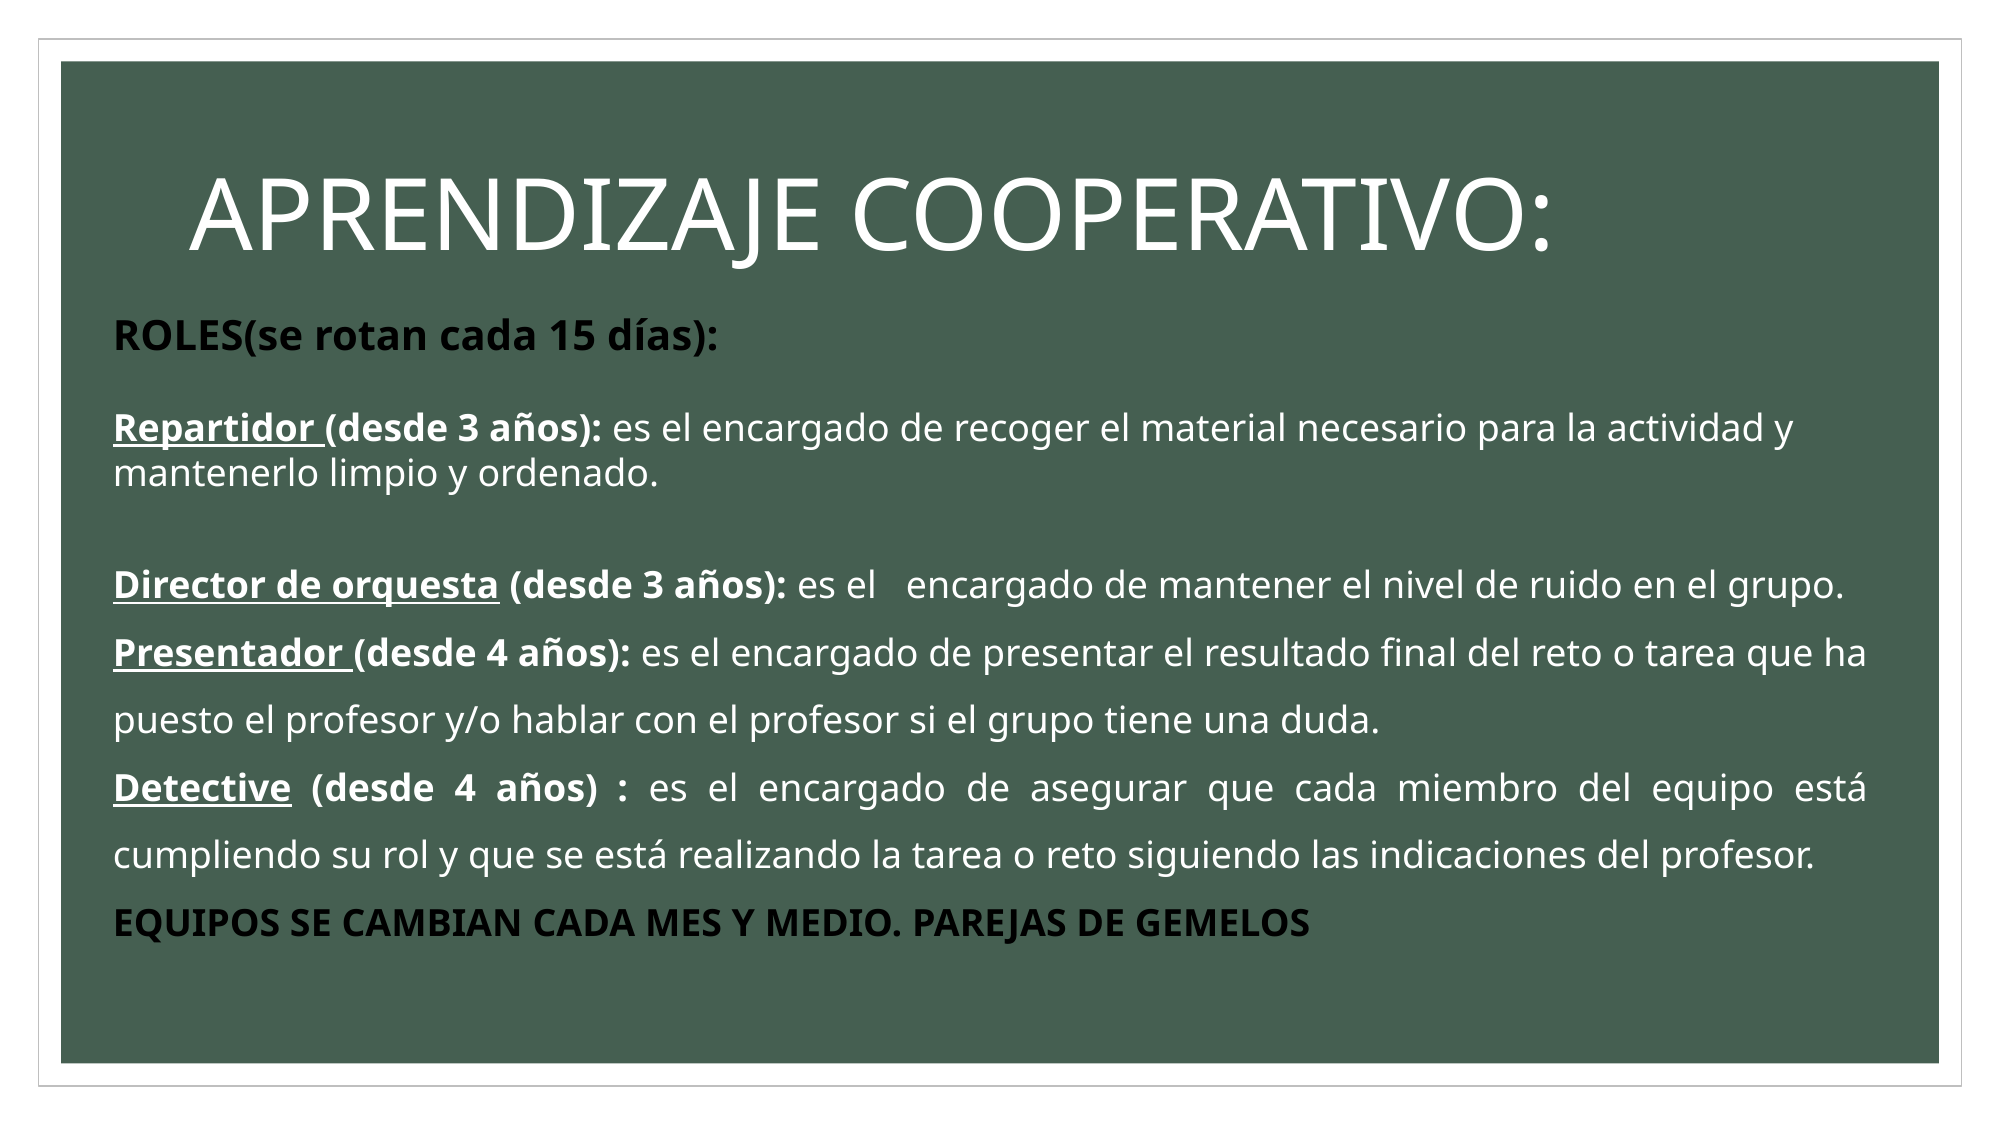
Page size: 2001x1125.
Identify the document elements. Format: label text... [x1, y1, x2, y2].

text_box ROLES(se rotan cada 15 días): Repartidor (desde 3 años): es el encargado de recoger el material necesario para la actividad y mantenerlo limpio y ordenado. Director de orquesta (desde 3 años): es el encargado de mantener el nivel de ruido en el grupo. Presentador (desde 4 años): es el encargado de presentar el resultado final del reto o tarea que ha puesto el profesor y/o hablar con el profesor si el grupo tiene una duda. Detective (desde 4 años) : es el encargado de asegurar que cada miembro del equipo está cumpliendo su rol y que se está realizando la tarea o reto siguiendo las indicaciones del profesor. EQUIPOS SE CAMBIAN CADA MES Y MEDIO. PAREJAS DE GEMELOS [97, 293, 1884, 474]
title APRENDIZAJE COOPERATIVO: [174, 105, 1825, 293]
